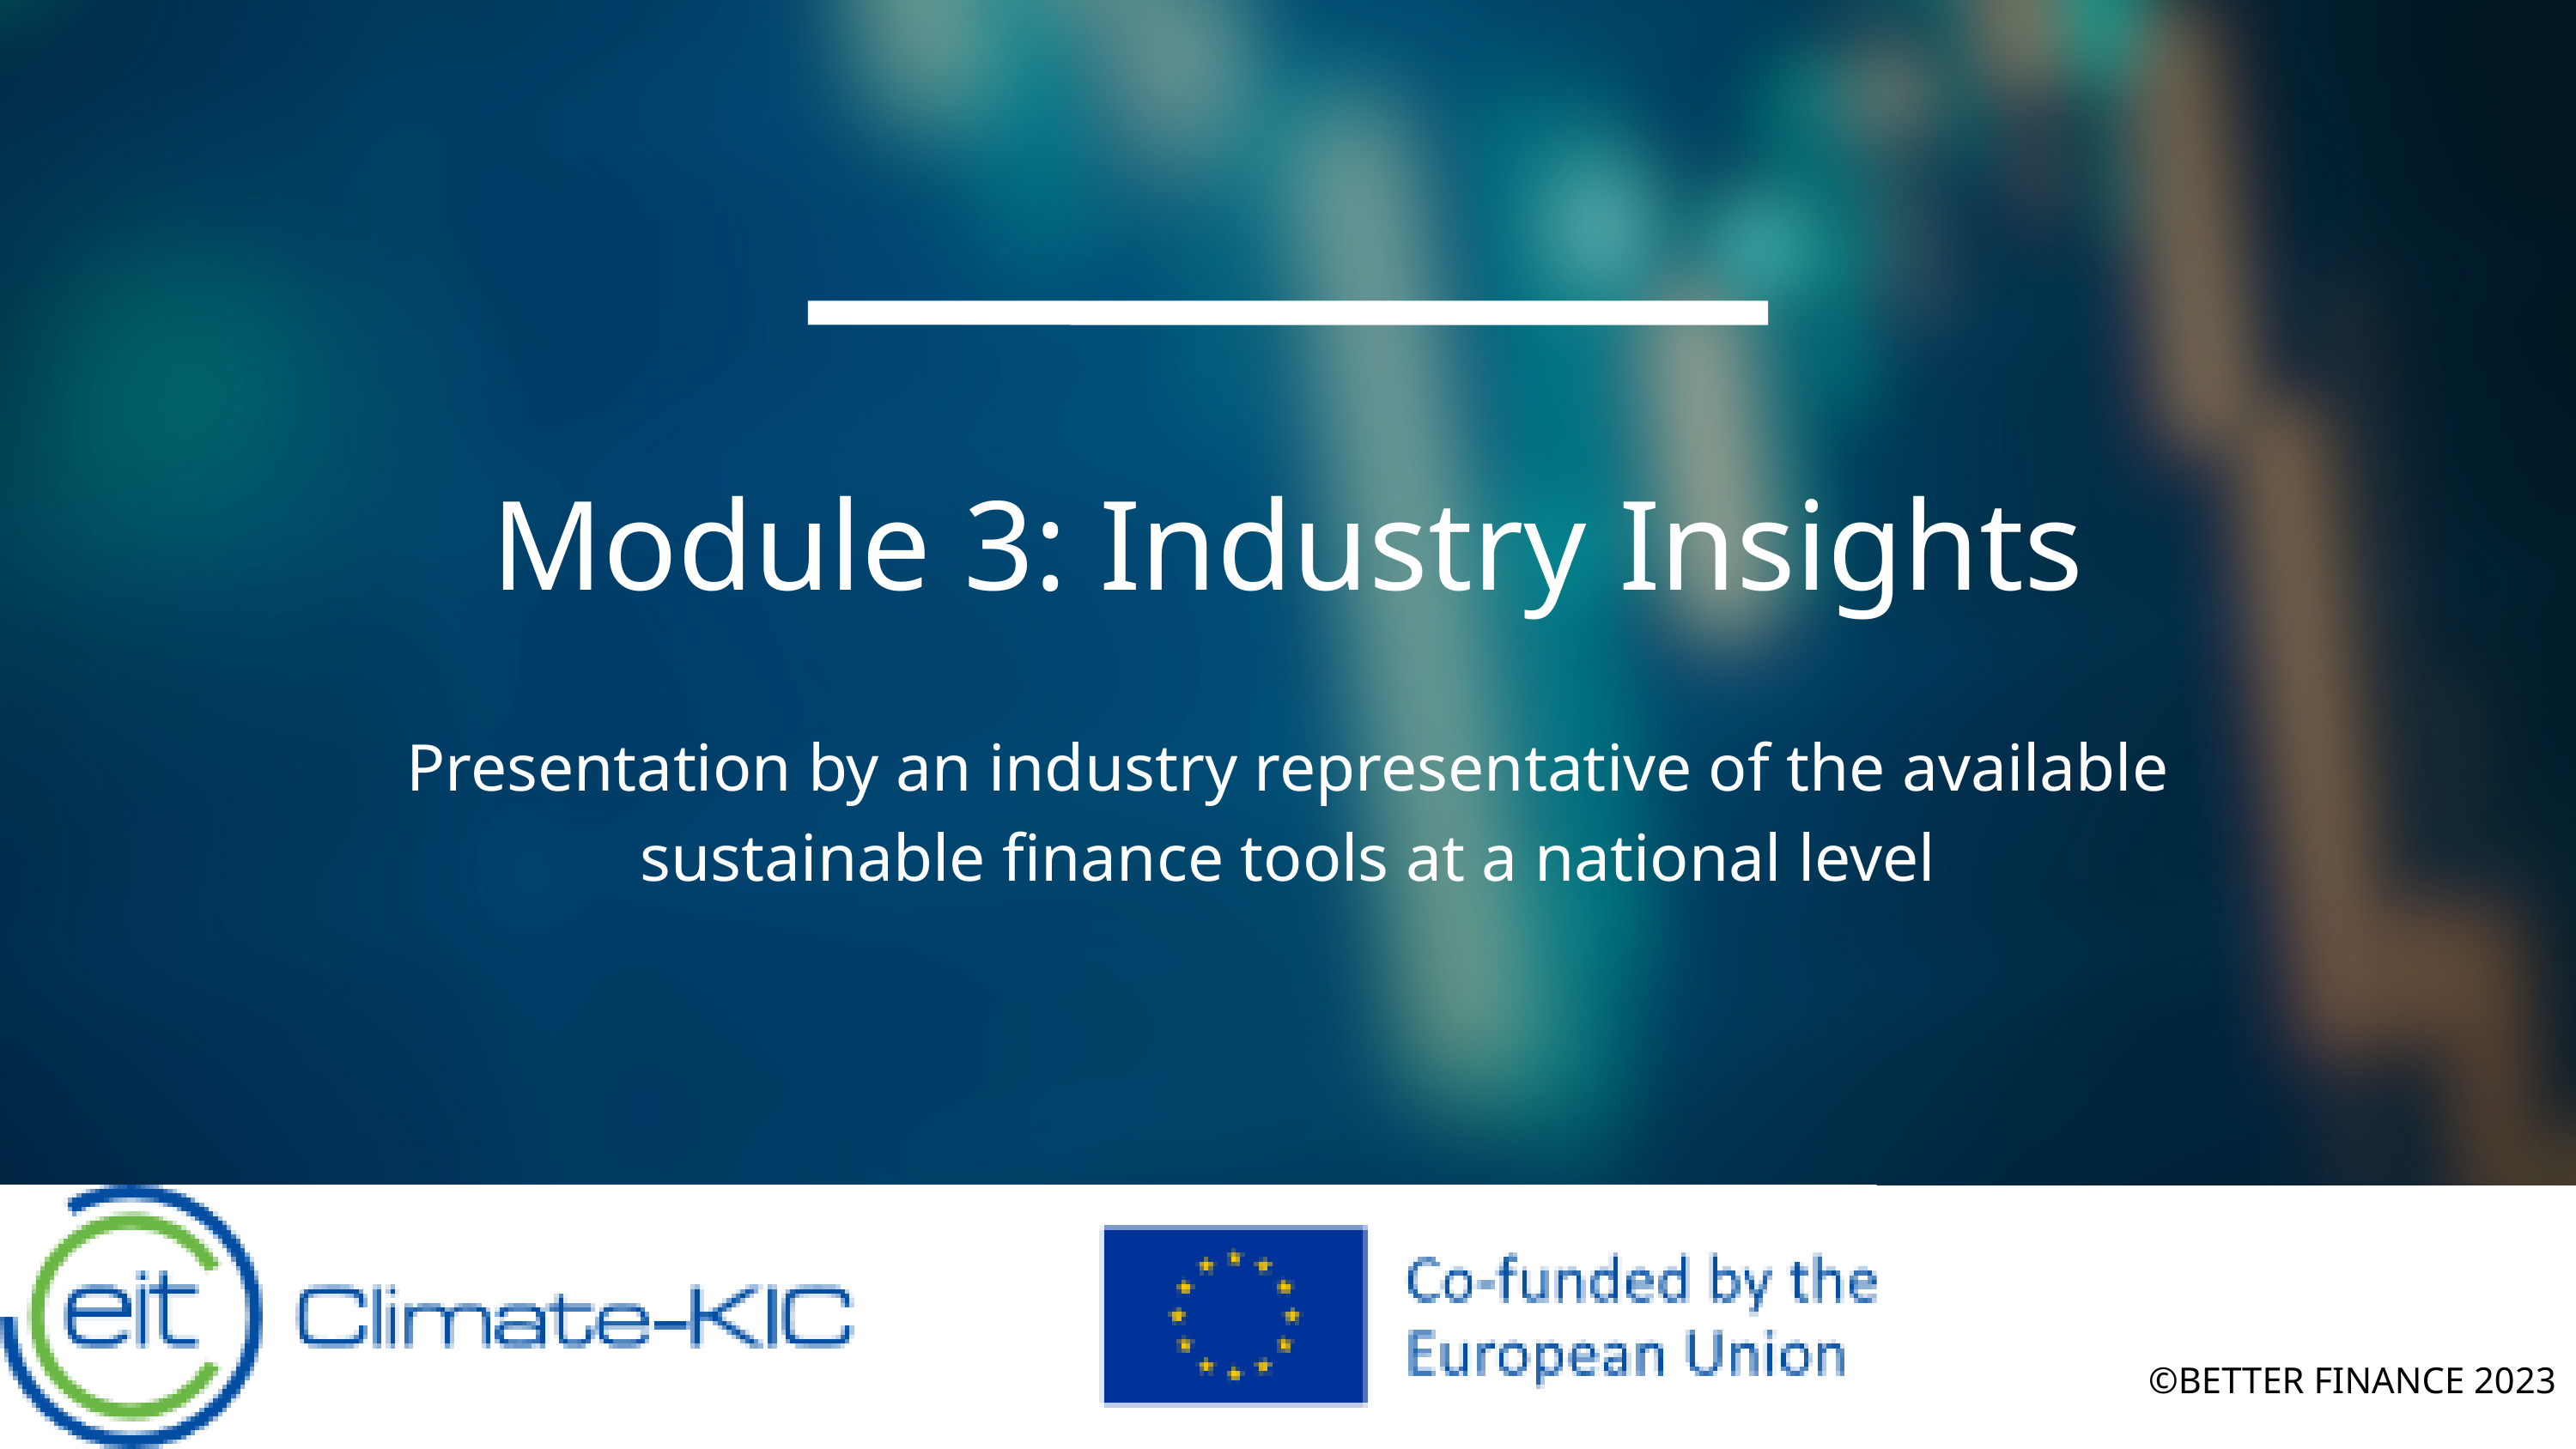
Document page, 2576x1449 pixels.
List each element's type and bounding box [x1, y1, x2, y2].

text_box [0, 1185, 2576, 1449]
text_box [0, 0, 2576, 1185]
